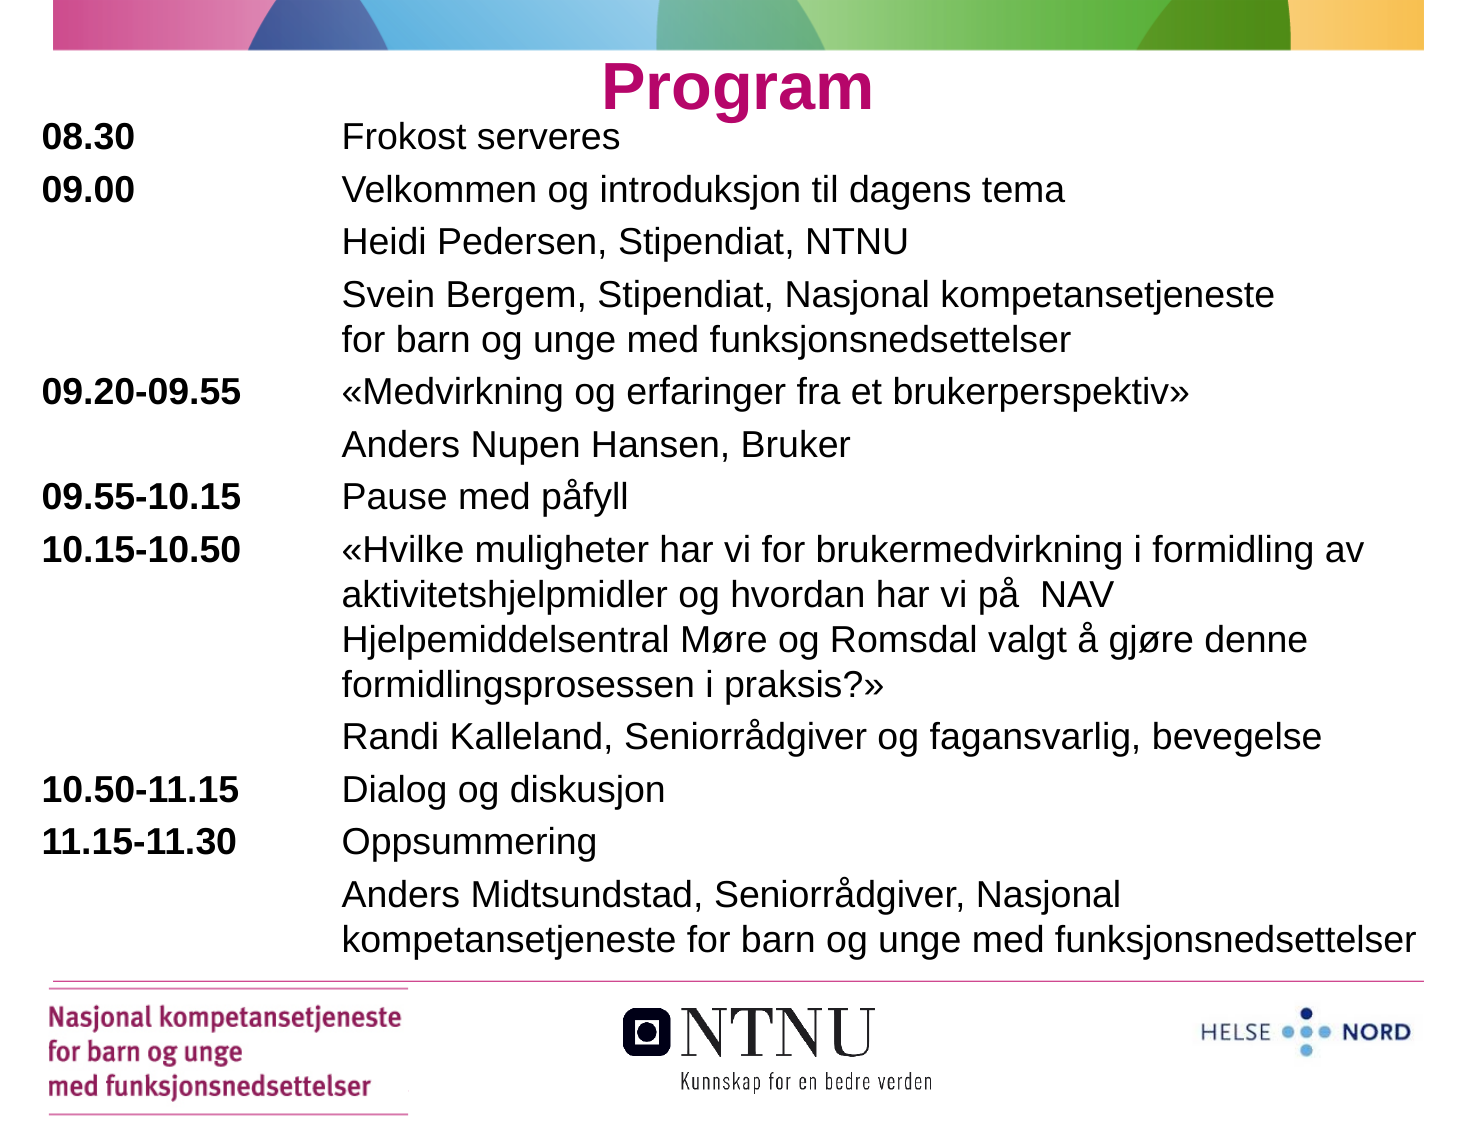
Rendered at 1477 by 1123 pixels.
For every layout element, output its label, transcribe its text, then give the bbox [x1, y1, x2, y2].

picture [0, 0, 1477, 71]
list 08.30 Frokost serveres 09.00 Velkommen og introduksjon til dagens tema Heidi Pedersen, Stipendiat, NTNU Svein Bergem, Stipendiat, Nasjonal kompetansetjeneste for barn og unge med funksjonsnedsettelser 09.20-09.55 «Medvirkning og erfaringer fra et brukerperspektiv» Anders Nupen Hansen, Bruker 09.55-10.15 Pause med påfyll 10.15-10.50 «Hvilke muligheter har vi for brukermedvirkning i formidling av aktivitetshjelpmidler og hvordan har vi på NAV Hjelpemiddelsentral Møre og Romsdal valgt å gjøre denne formidlingsprosessen i praksis?» Randi Kalleland, Seniorrådgiver og fagansvarlig, bevegelse 10.50-11.15 Dialog og diskusjon 11.15-11.30 Oppsummering Anders Midtsundstad, Seniorrådgiver, Nasjonal kompetansetjeneste for barn og unge med funksjonsnedsettelser [41, 112, 1454, 990]
picture [0, 952, 1477, 1122]
title Program [118, 43, 1359, 112]
